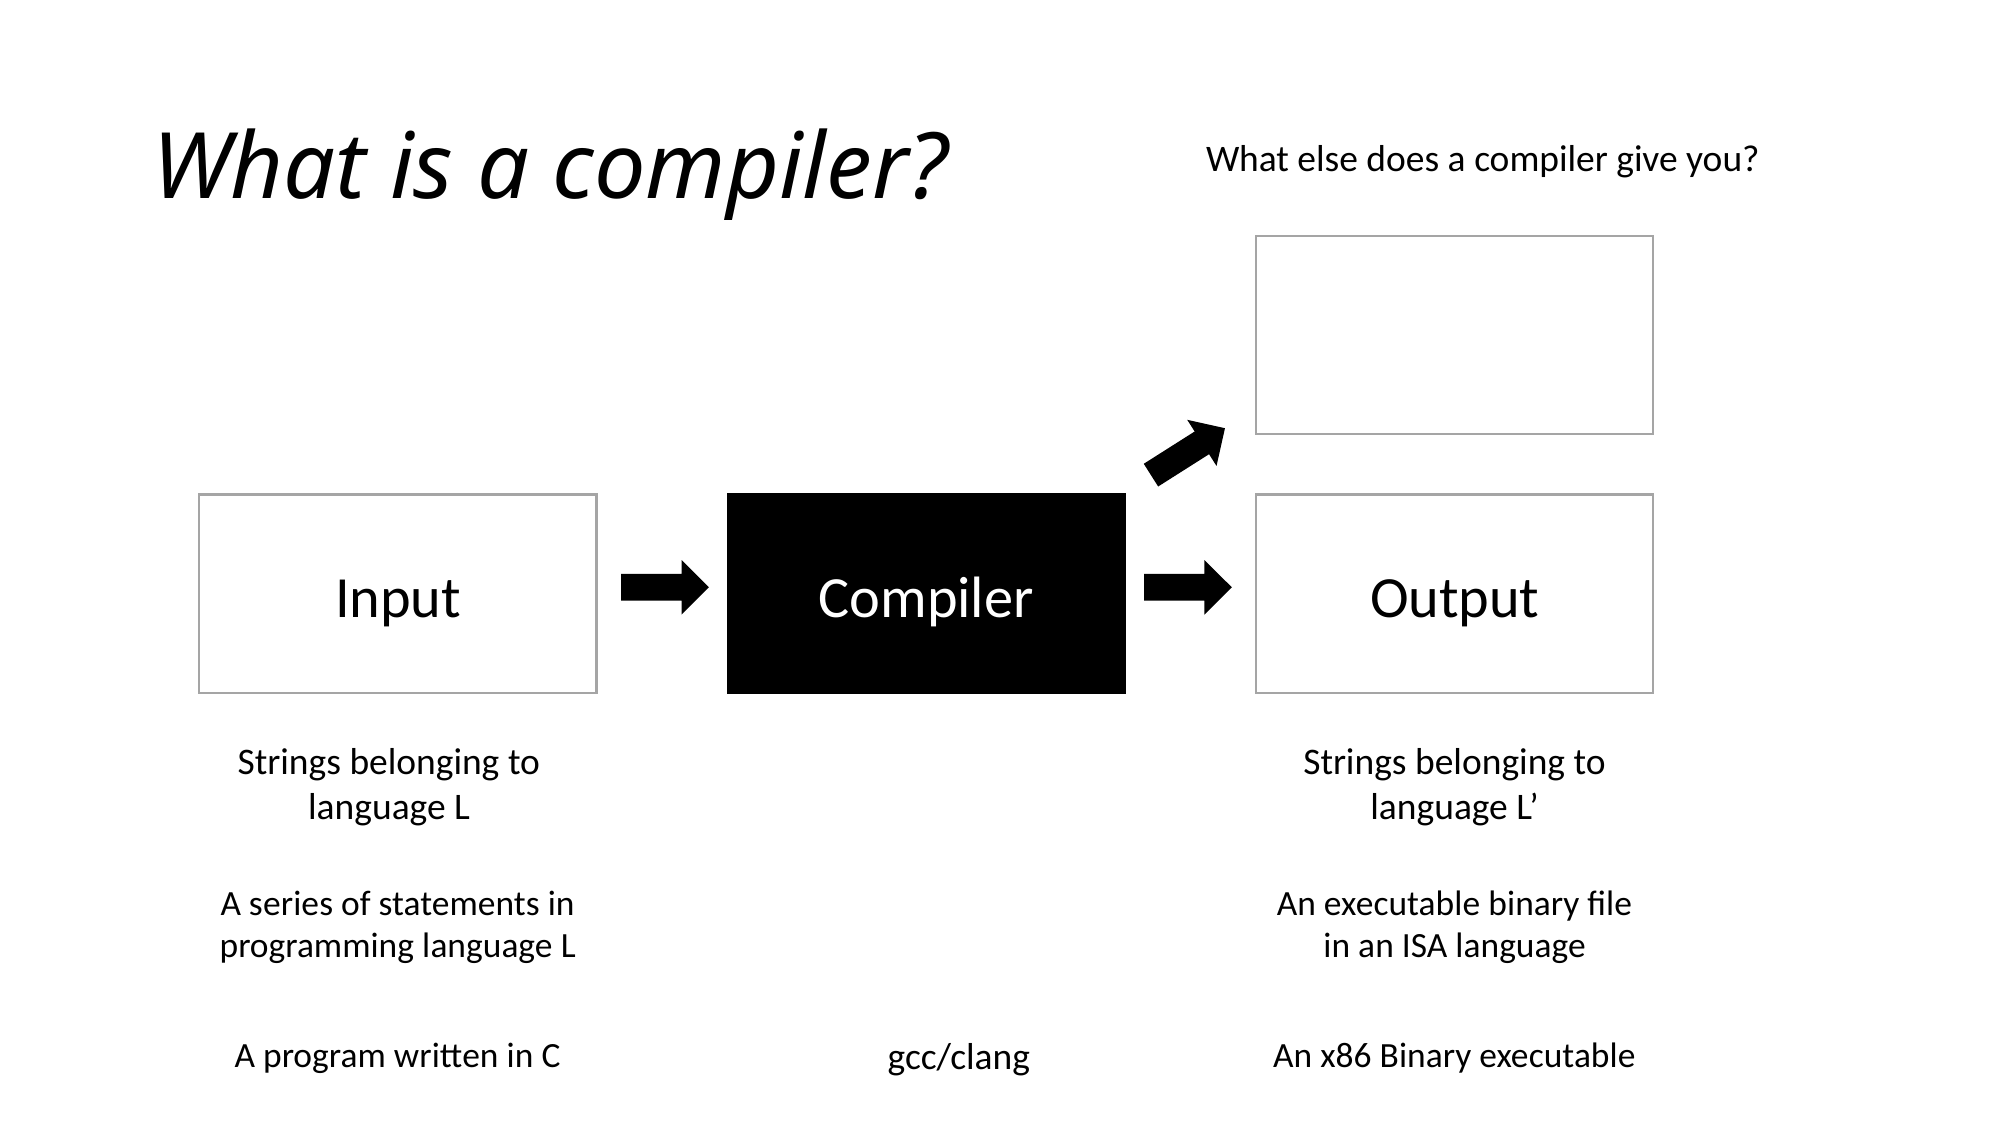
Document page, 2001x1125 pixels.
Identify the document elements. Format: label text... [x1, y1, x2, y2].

text_box [1143, 419, 1225, 487]
text_box An executable binary file in an ISA language [1256, 872, 1654, 972]
text_box [621, 560, 709, 615]
text_box [1255, 235, 1654, 435]
text_box A series of statements in programming language L [199, 872, 597, 972]
text_box What else does a compiler give you? [1191, 126, 1776, 187]
text_box gcc/clang [873, 1024, 1046, 1084]
text_box [1144, 560, 1232, 615]
text_box Strings belonging to language L’ [1256, 729, 1654, 835]
text_box A program written in C [199, 1024, 597, 1082]
title What is a compiler? [137, 59, 1863, 278]
text_box Strings belonging to language L [222, 729, 556, 835]
text_box Input [198, 493, 598, 694]
text_box Output [1255, 493, 1654, 694]
text_box An x86 Binary executable [1256, 1024, 1654, 1082]
text_box Compiler [727, 493, 1126, 694]
